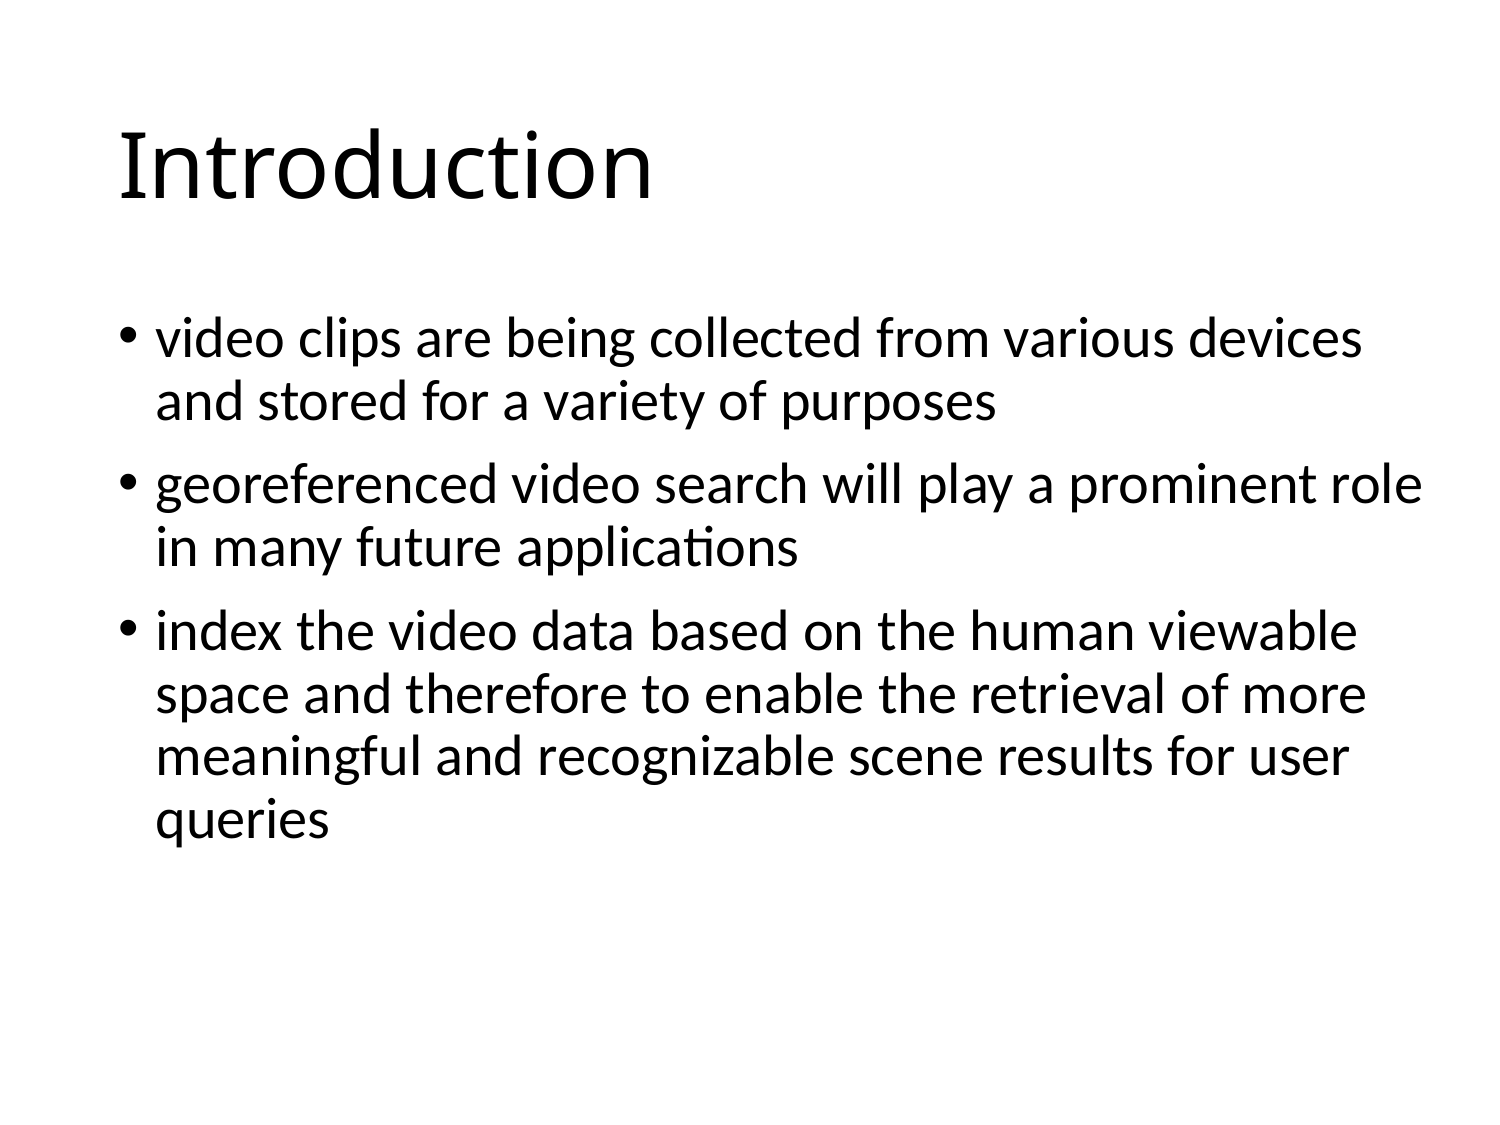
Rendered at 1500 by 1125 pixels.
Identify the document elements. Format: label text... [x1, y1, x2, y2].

title Introduction [103, 59, 1397, 278]
list video clips are being collected from various devices and stored for a variety of purposes georeferenced video search will play a prominent role in many future applications index the video data based on the human viewable space and therefore to enable the retrieval of more meaningful and recognizable scene results for user queries [103, 299, 1442, 1014]
